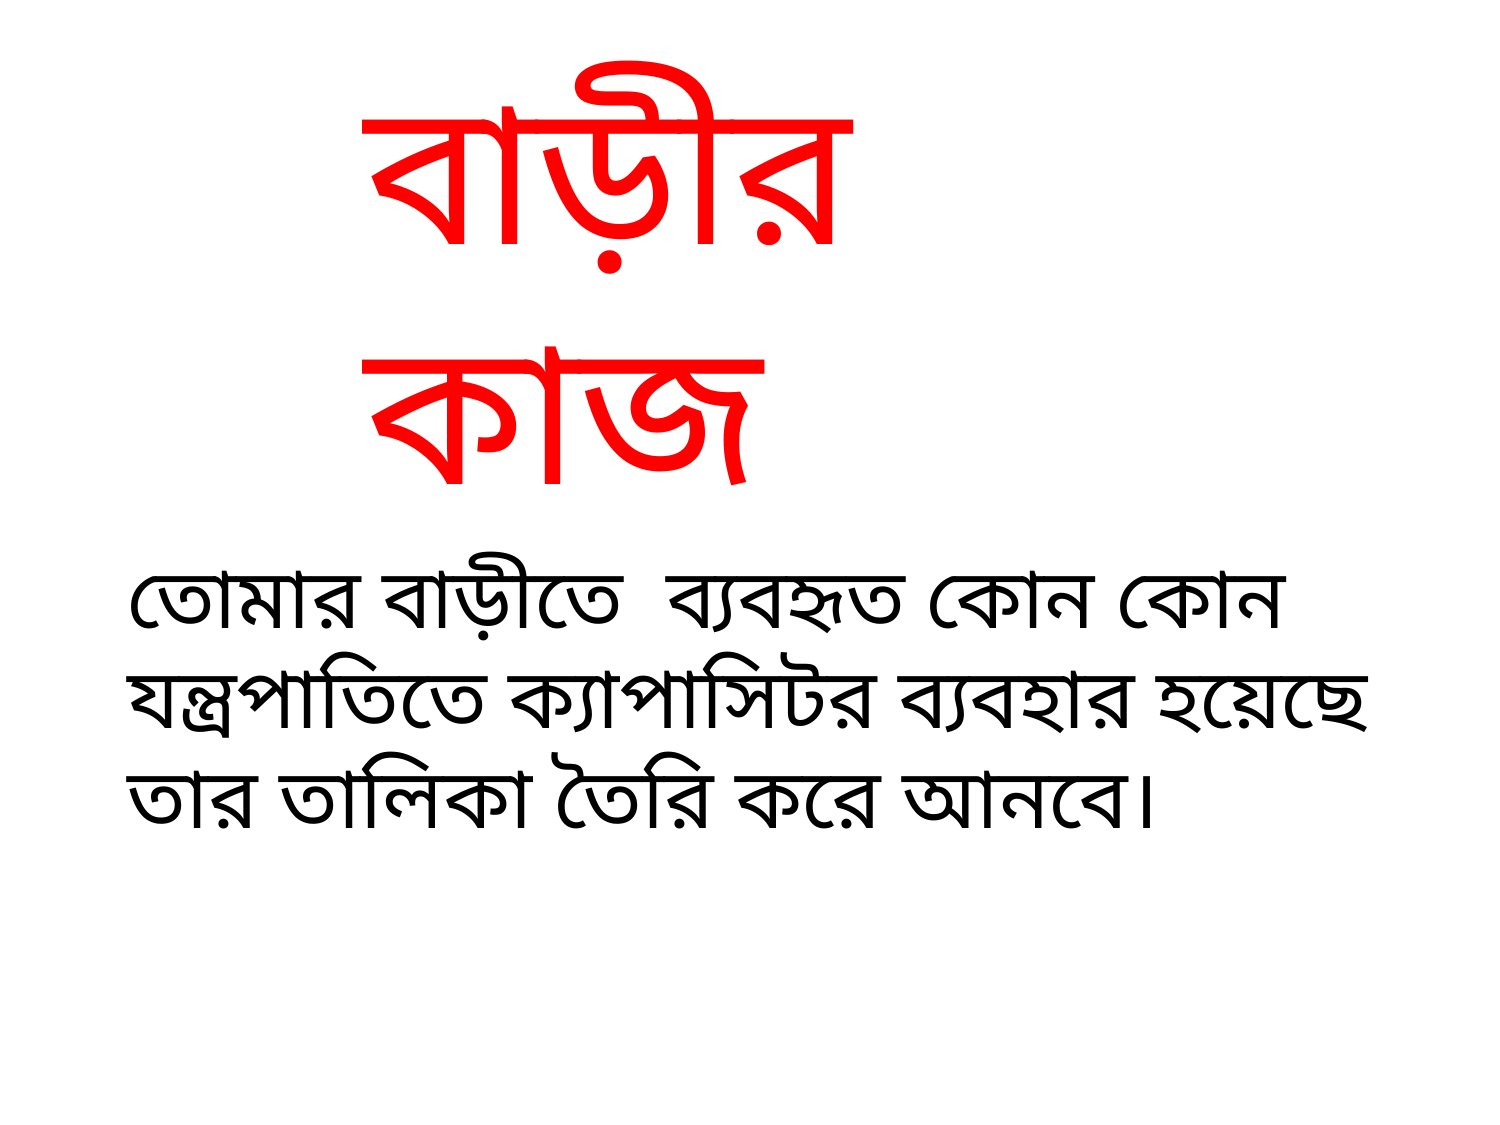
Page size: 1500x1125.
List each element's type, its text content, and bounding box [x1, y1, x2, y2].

text_box বাড়ীর কাজ [350, 37, 1225, 533]
text_box তোমার বাড়ীতে ব্যবহৃত কোন কোন যন্ত্রপাতিতে ক্যাপাসিটর ব্যবহার হয়েছে তার তালিকা তৈরি করে আনবে। [112, 537, 1425, 853]
